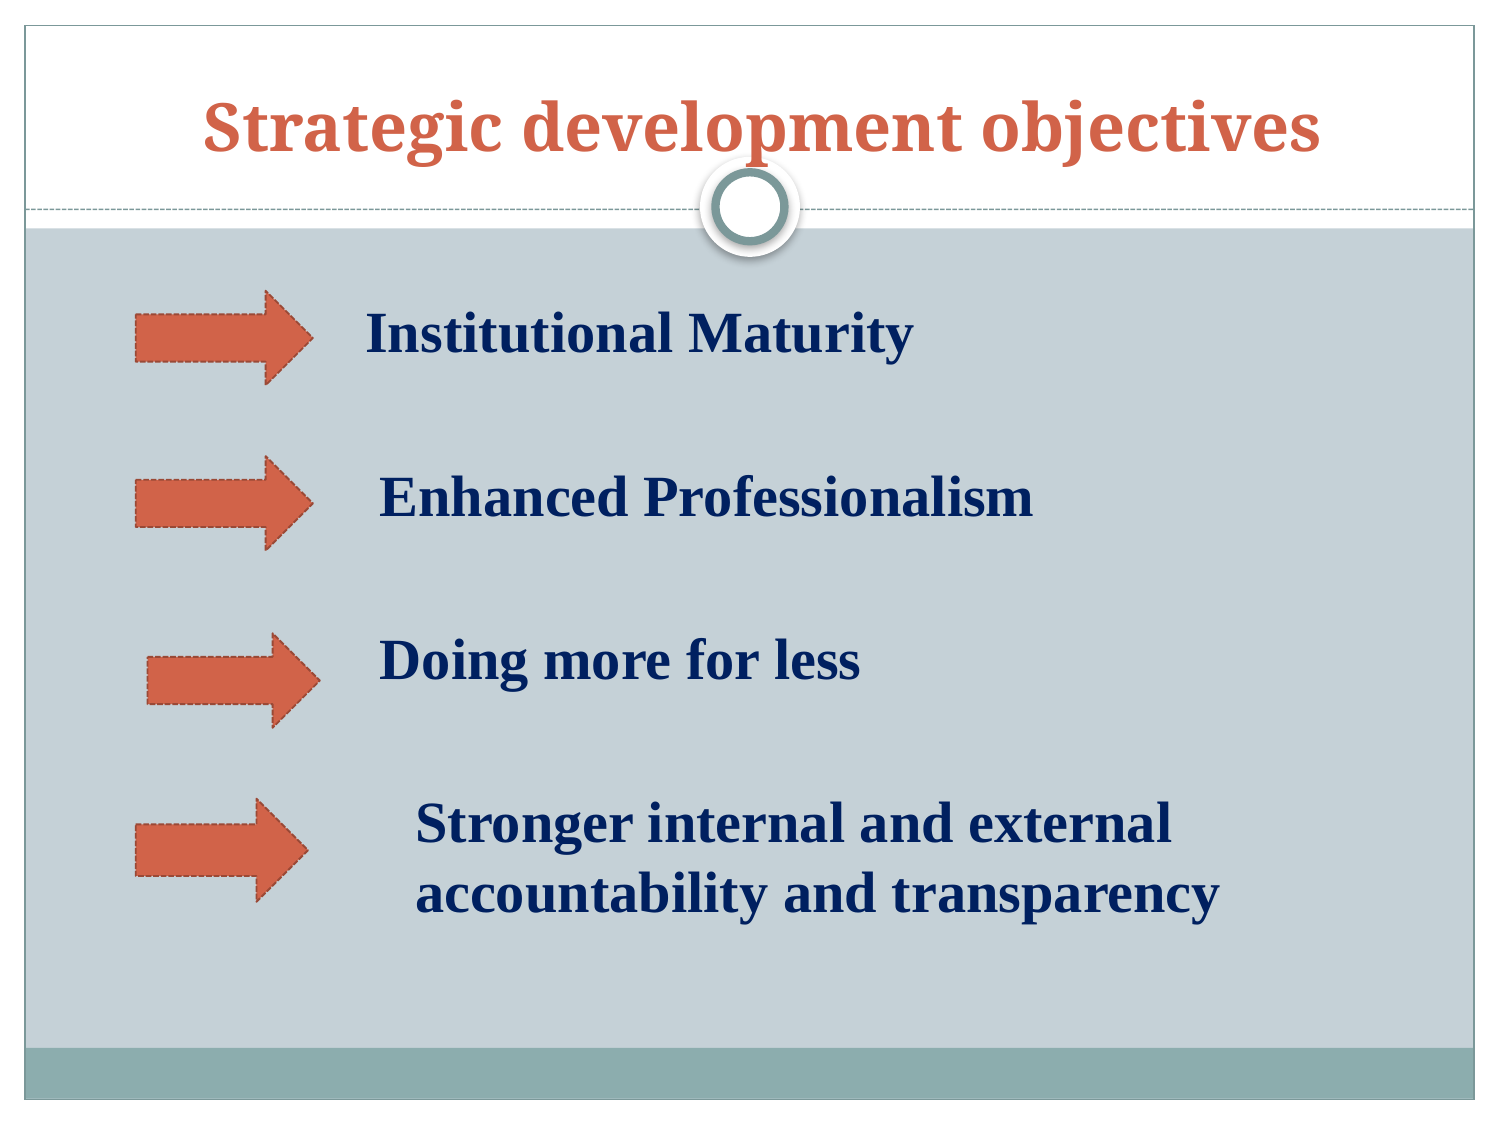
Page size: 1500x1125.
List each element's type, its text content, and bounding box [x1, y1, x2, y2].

text_box [134, 797, 309, 903]
list Institutional Maturity Enhanced Professionalism Doing more for less Stronger internal and external accountability and transparency [75, 208, 1425, 1079]
text_box [134, 455, 314, 551]
text_box [146, 632, 321, 729]
title Strategic development objectives [88, 54, 1439, 173]
text_box [134, 289, 314, 386]
